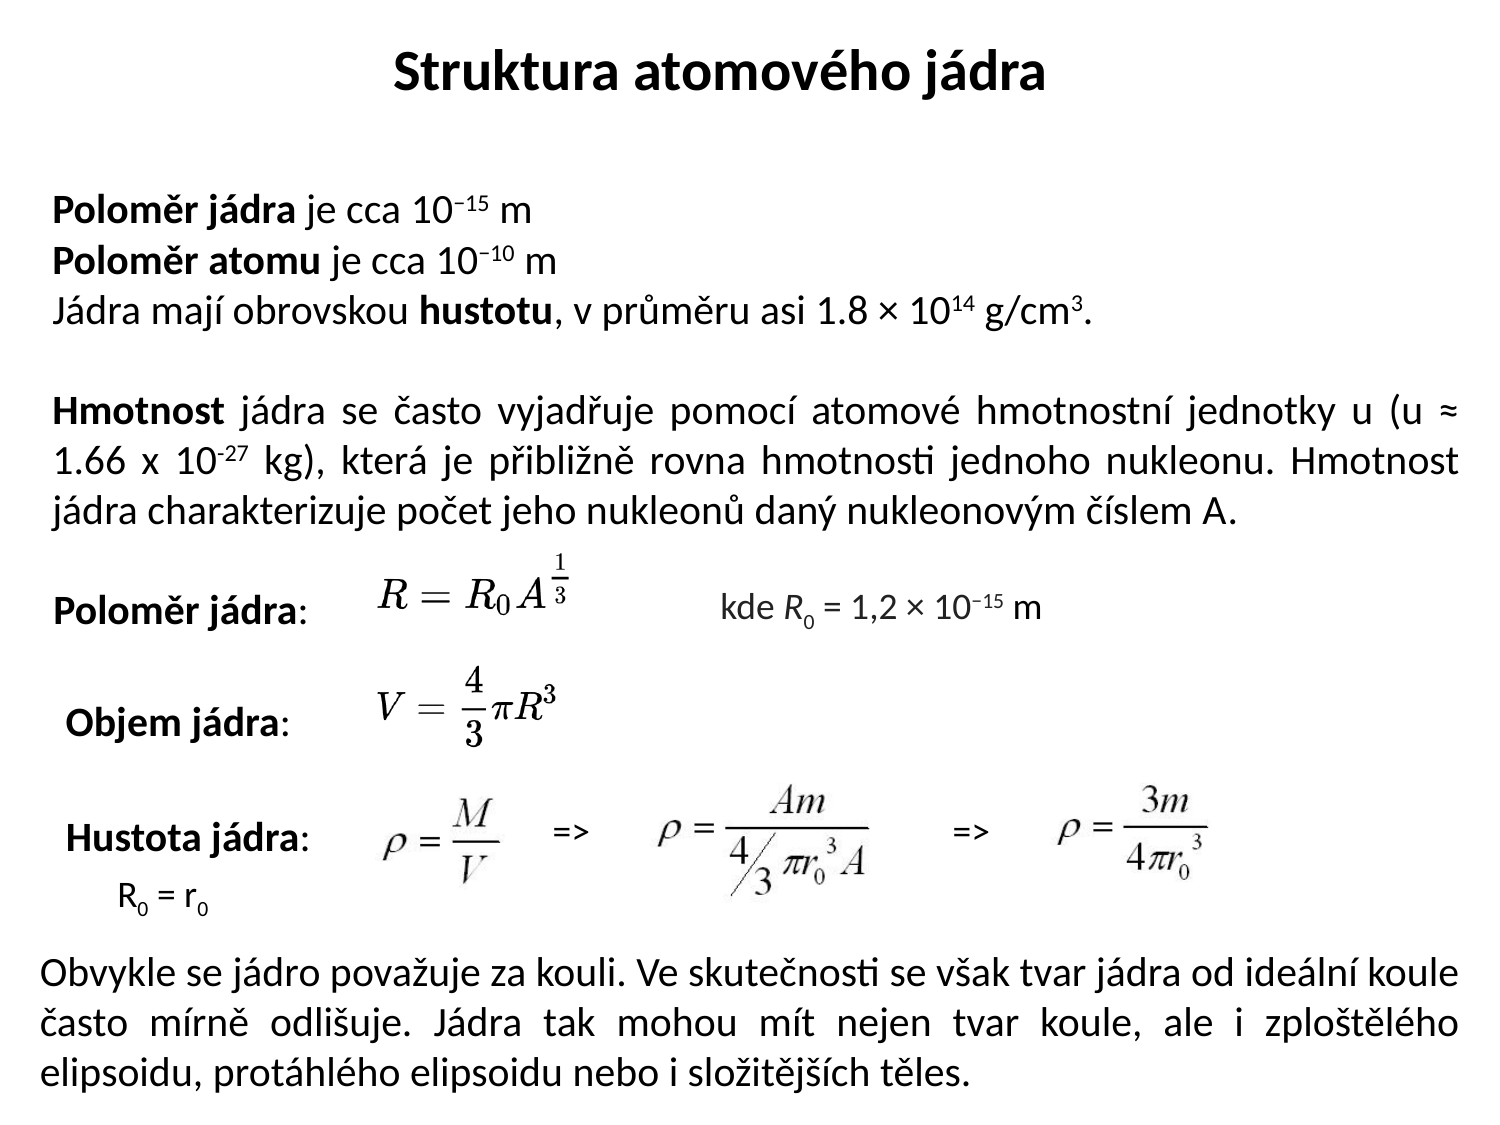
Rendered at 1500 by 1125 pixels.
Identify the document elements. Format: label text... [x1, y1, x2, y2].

text_box kde R0 = 1,2 × 10−15 m [705, 574, 1058, 641]
picture [649, 774, 876, 904]
picture [374, 662, 560, 750]
picture [1049, 774, 1216, 890]
text_box => [537, 799, 606, 860]
text_box Struktura atomového jádra [378, 24, 1063, 110]
picture [374, 787, 506, 893]
text_box Hmotnost jádra se často vyjadřuje pomocí atomové hmotnostní jednotky u (u ≈ 1.66 x 10-27 kg), která je přibližně rovna hmotnosti jednoho nukleonu. Hmotnost jádra charakterizuje počet jeho nukleonů daný nukleonovým číslem A. [37, 375, 1475, 540]
text_box => [937, 799, 1006, 860]
text_box Poloměr jádra: [38, 575, 334, 640]
text_box Hustota jádra: [51, 801, 336, 867]
text_box Obvykle se jádro považuje za kouli. Ve skutečnosti se však tvar jádra od ideální koule často mírně odlišuje. Jádra tak mohou mít nejen tvar koule, ale i zploštělého elipsoidu, protáhlého elipsoidu nebo i složitějších těles. [24, 937, 1475, 1103]
picture [374, 549, 578, 620]
text_box Objem jádra: [50, 687, 316, 753]
text_box R0 = r0 [102, 862, 224, 929]
text_box Poloměr jádra je cca 10−15 m Poloměr atomu je cca 10−10 m Jádra mají obrovskou hustotu, v průměru asi 1.8 × 1014 g/cm3. [37, 174, 1413, 340]
